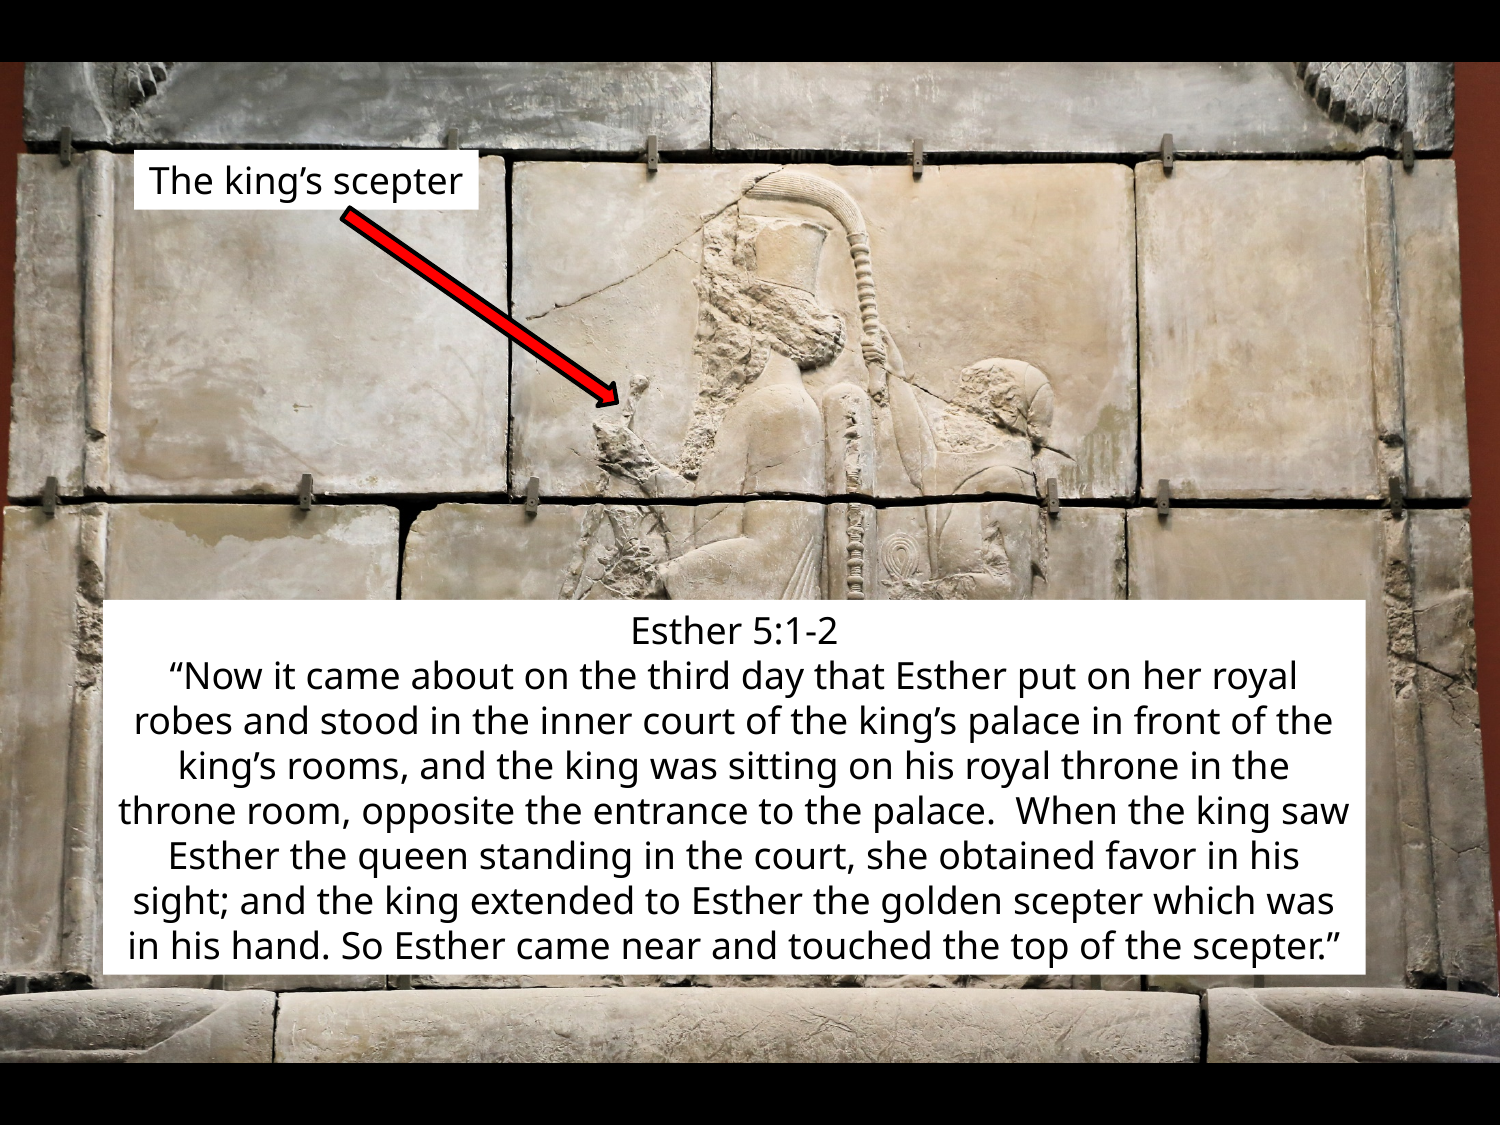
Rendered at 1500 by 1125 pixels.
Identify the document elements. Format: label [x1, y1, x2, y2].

list [0, 62, 1500, 1063]
